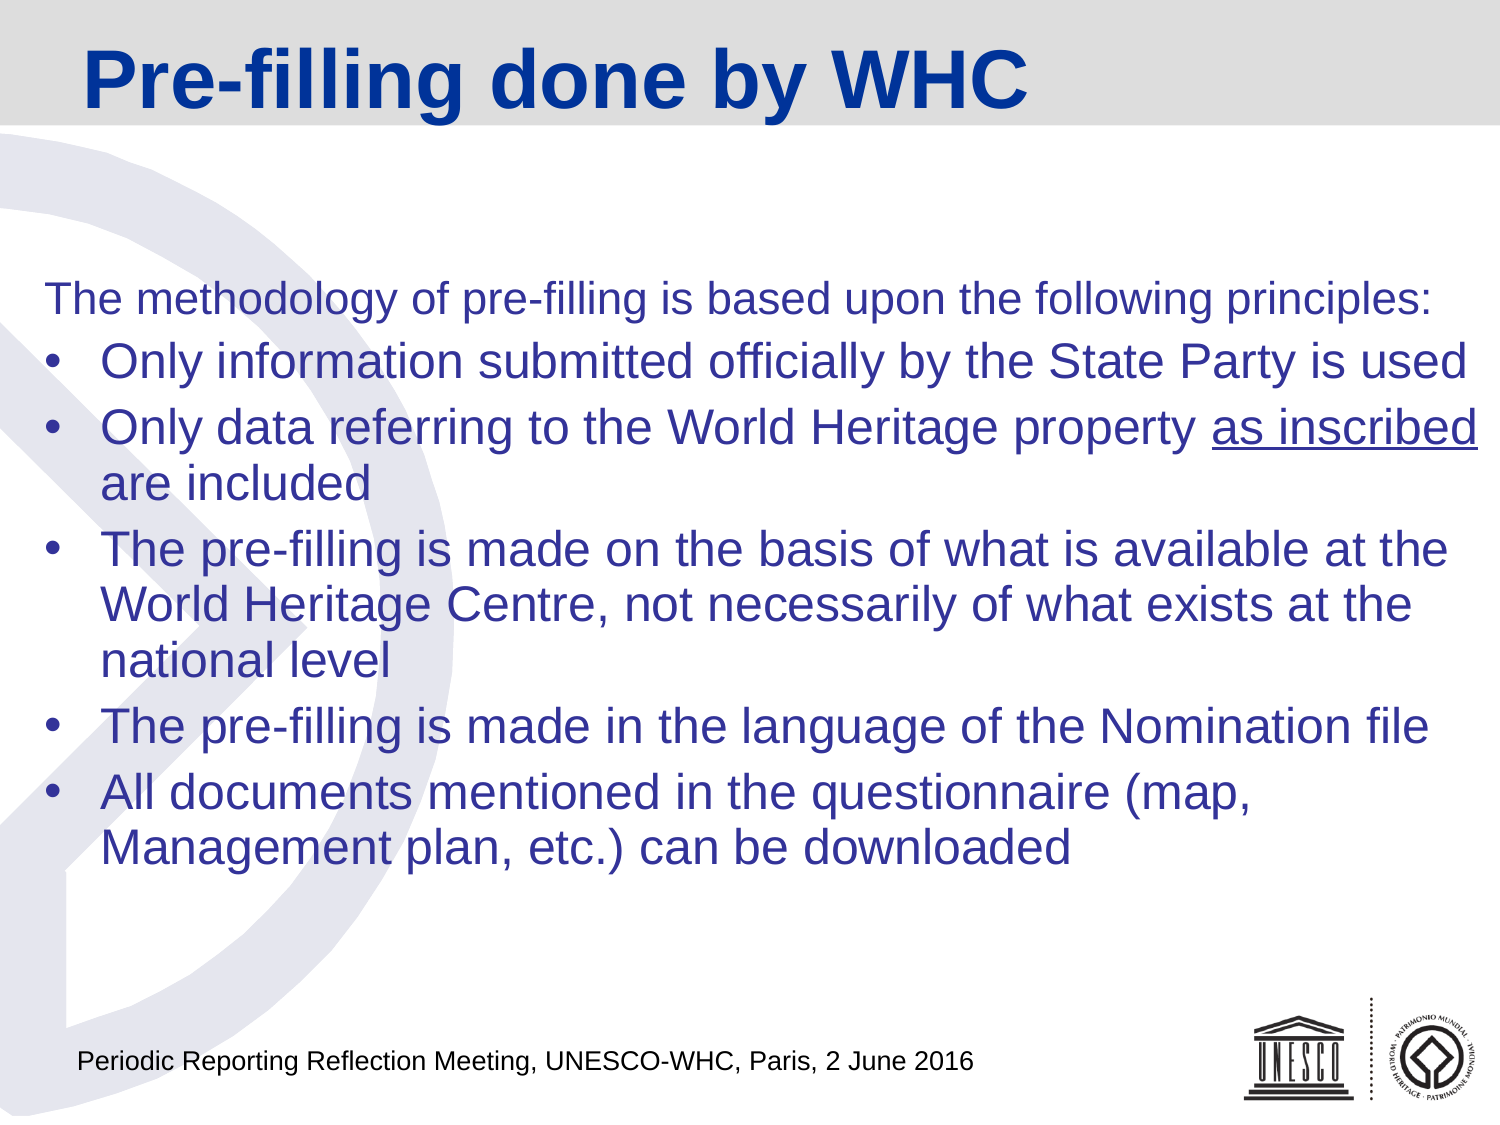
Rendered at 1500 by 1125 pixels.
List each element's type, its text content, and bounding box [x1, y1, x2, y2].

list The methodology of pre-filling is based upon the following principles: Only information submitted officially by the State Party is used Only data referring to the World Heritage property as inscribed are included‏ The pre-filling is made on the basis of what is available at the World Heritage Centre, not necessarily of what exists at the national level The pre-filling is made in the language of the Nomination file All documents mentioned in the questionnaire (map, Management plan, etc.) can be downloaded [29, 265, 1500, 1035]
picture [1241, 1035, 1483, 1103]
title Pre-filling done by WHC [67, 24, 1418, 138]
